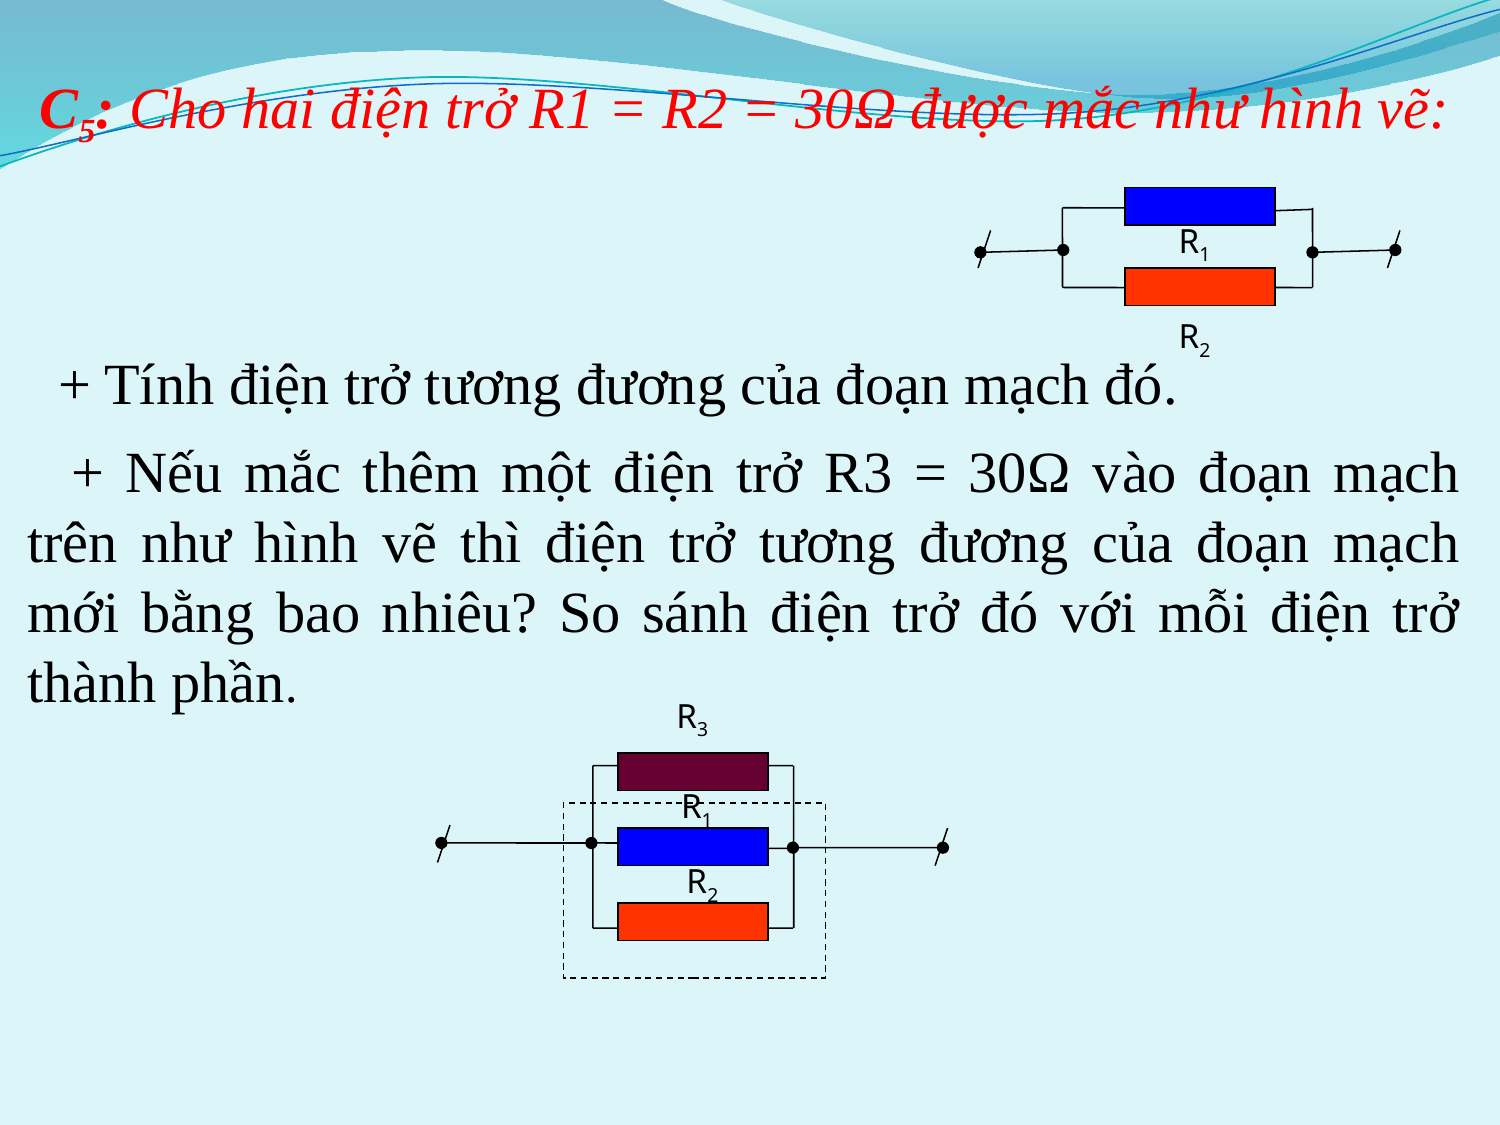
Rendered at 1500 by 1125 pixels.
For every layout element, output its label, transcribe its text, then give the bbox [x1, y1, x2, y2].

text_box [977, 187, 1401, 364]
text_box C5: Cho hai điện trở R1 = R2 = 30Ω được mắc như hình vẽ: [24, 62, 1500, 157]
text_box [437, 687, 948, 979]
text_box + Nếu mắc thêm một điện trở R3 = 30Ω vào đoạn mạch trên như hình vẽ thì điện trở tương đương của đoạn mạch mới bằng bao nhiêu? So sánh điện trở đó với mỗi điện trở thành phần. [12, 427, 1475, 722]
text_box + Tính điện trở tương đương của đoạn mạch đó. [0, 339, 1425, 424]
